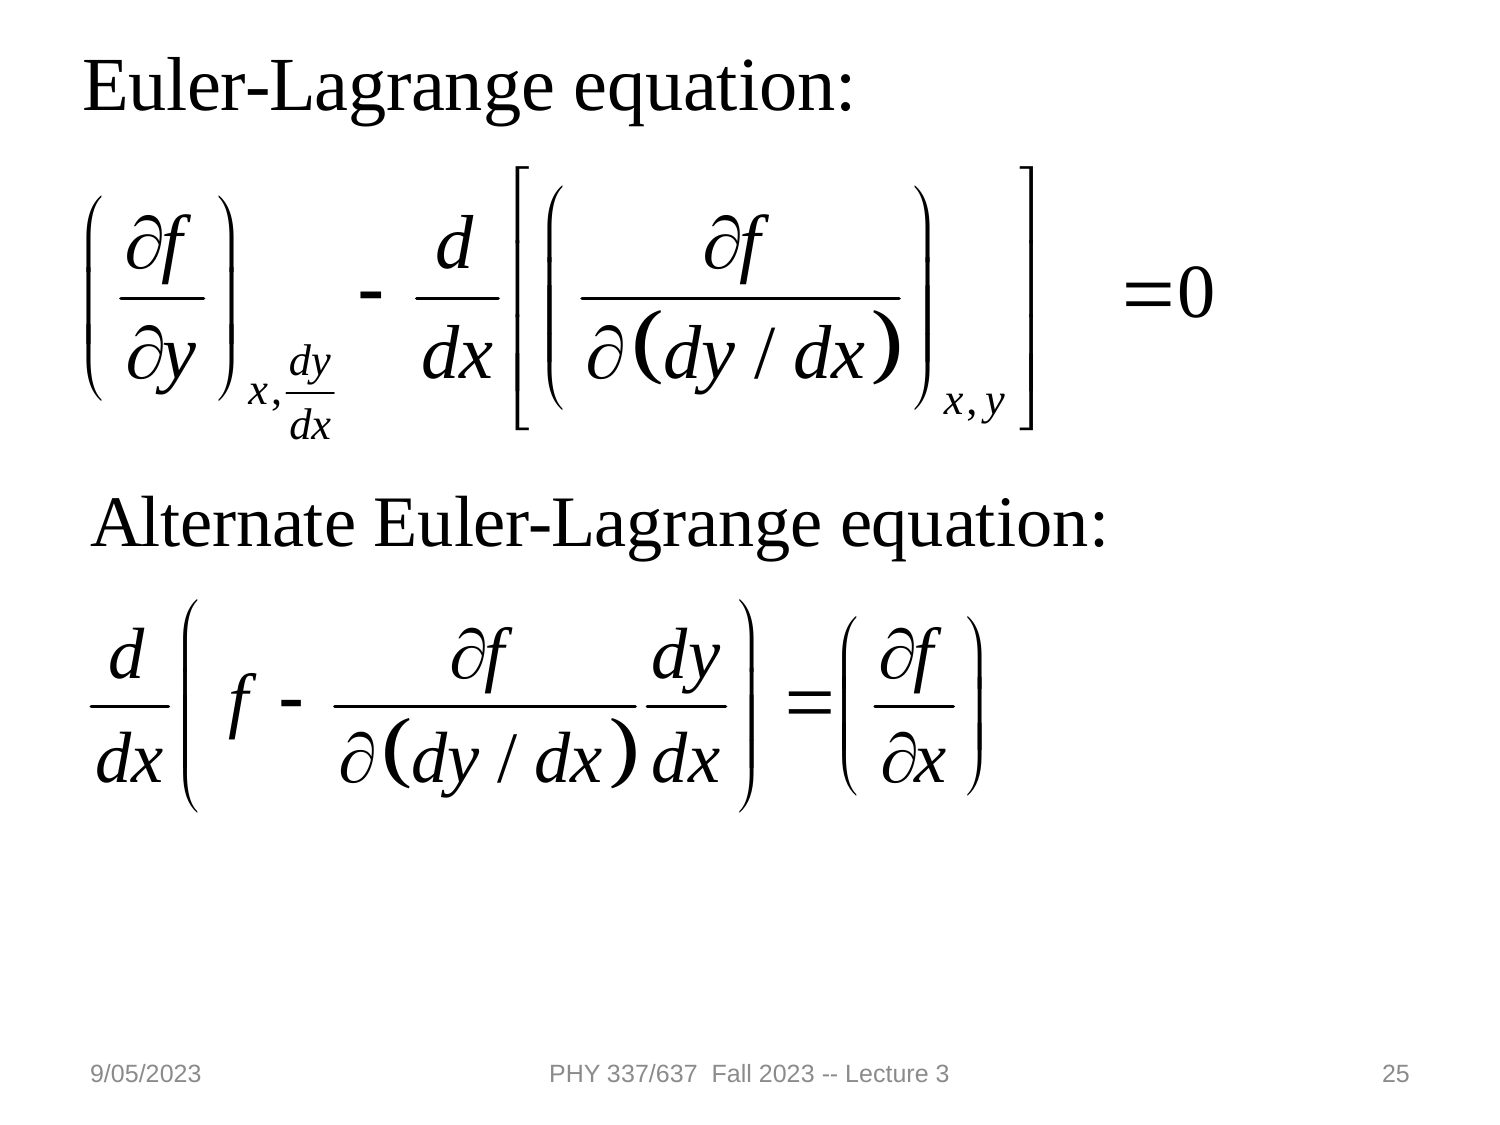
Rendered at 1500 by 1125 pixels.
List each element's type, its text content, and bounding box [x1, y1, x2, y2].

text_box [74, 46, 1264, 451]
footer PHY 337/637 Fall 2023 -- Lecture 3 [512, 1042, 988, 1103]
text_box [82, 487, 1114, 822]
slide_number 25 [1074, 1042, 1425, 1103]
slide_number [75, 1042, 425, 1103]
